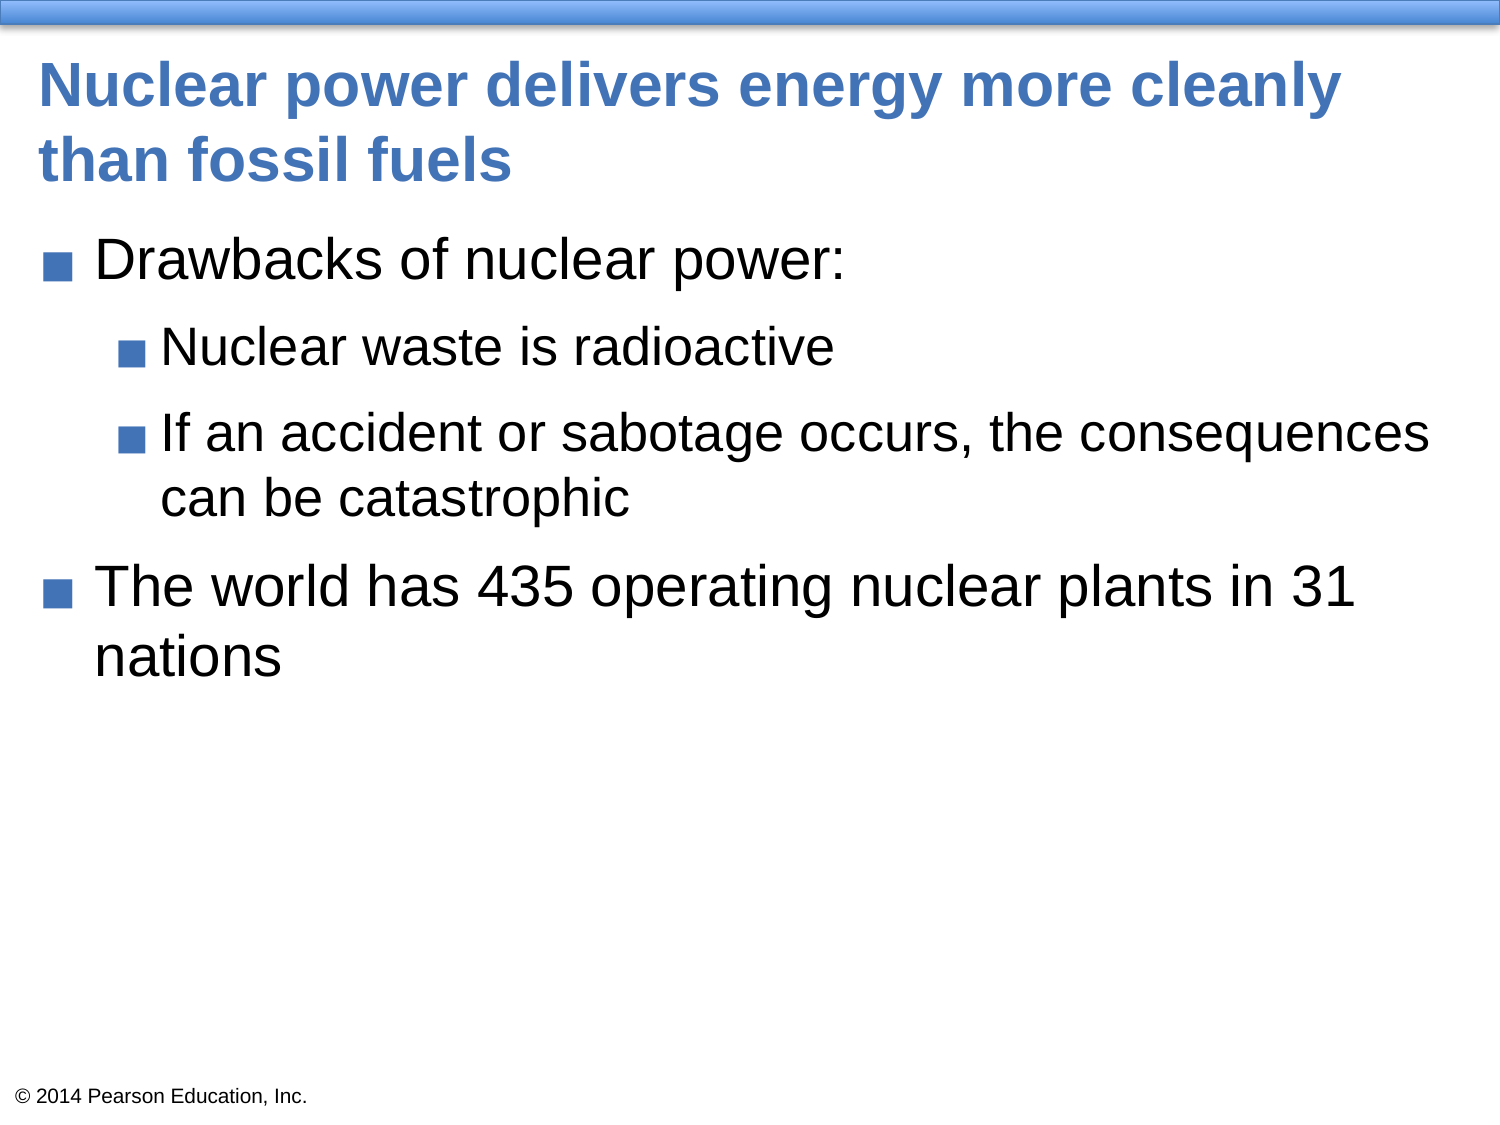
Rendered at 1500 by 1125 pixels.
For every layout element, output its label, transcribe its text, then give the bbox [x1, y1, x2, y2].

title Nuclear power delivers energy more cleanly than fossil fuels [23, 36, 1476, 213]
list Drawbacks of nuclear power: Nuclear waste is radioactive If an accident or sabotage occurs, the consequences can be catastrophic The world has 435 operating nuclear plants in 31 nations [23, 213, 1476, 1005]
